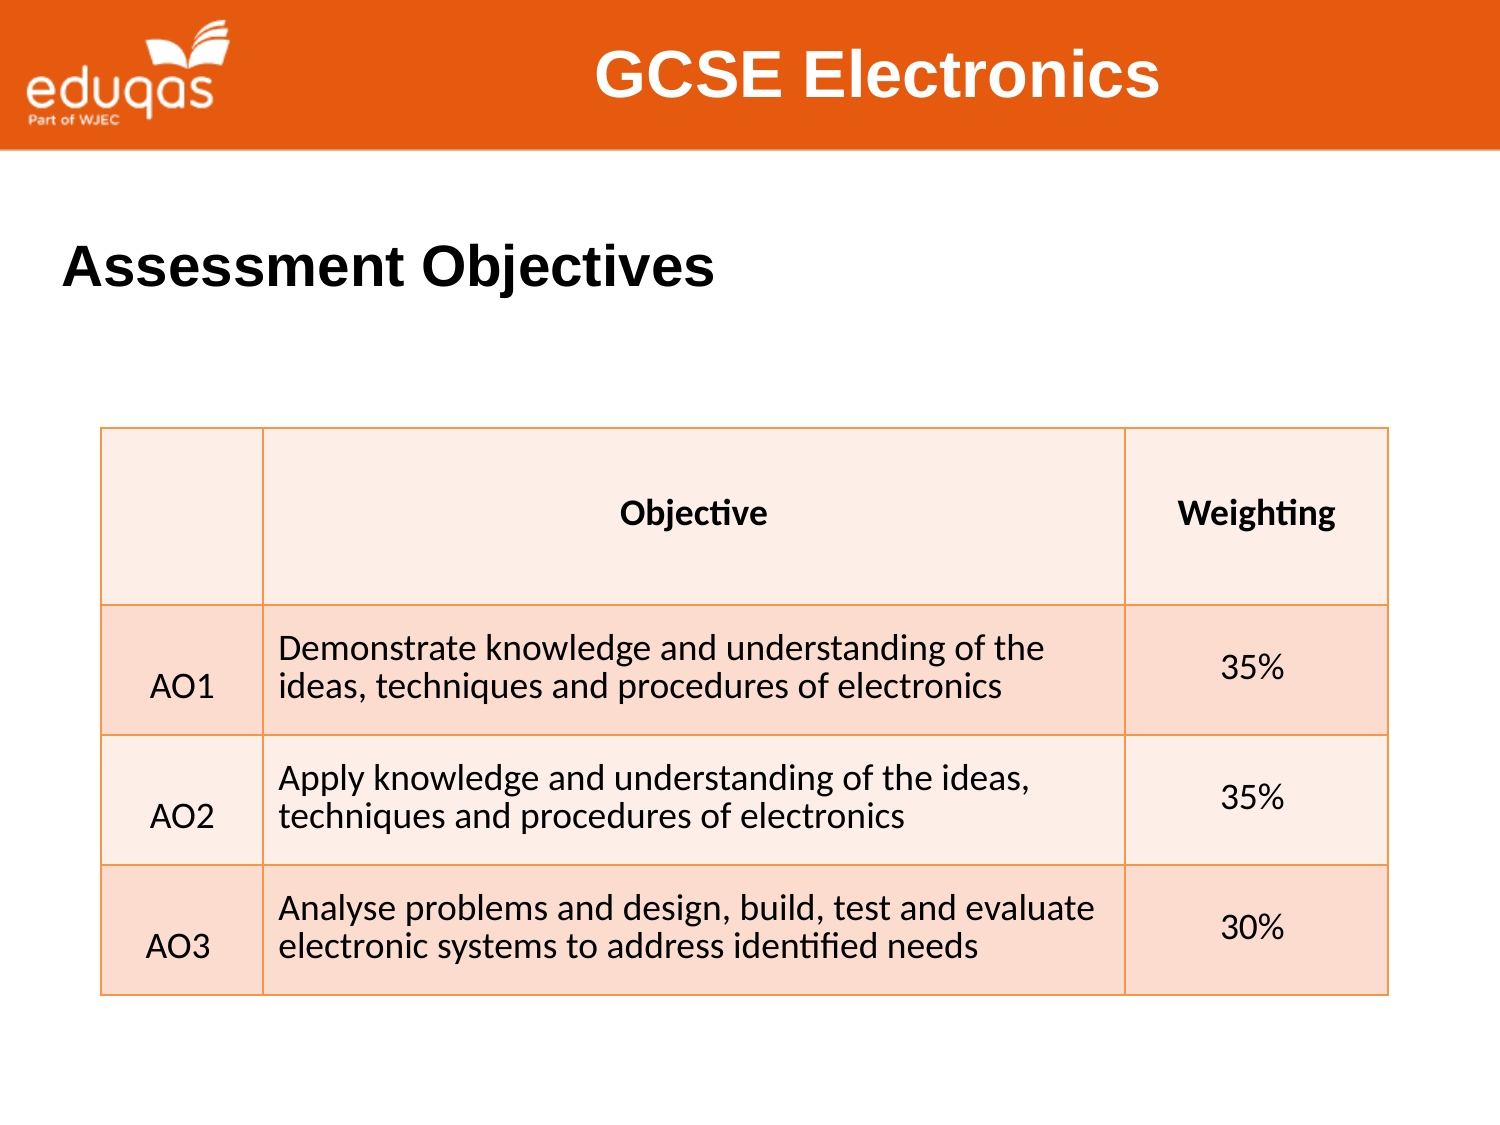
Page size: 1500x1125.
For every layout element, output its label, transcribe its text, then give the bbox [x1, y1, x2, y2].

table_header Objective [264, 429, 1124, 604]
list Assessment Objectives [46, 220, 1463, 328]
table_cell 30% [1126, 866, 1387, 994]
table_cell AO1 [102, 606, 262, 734]
table_cell Demonstrate knowledge and understanding of the ideas, techniques and procedures of electronics [264, 606, 1124, 734]
table_cell 35% [1126, 736, 1387, 864]
table_cell 35% [1126, 606, 1387, 734]
table_header Weighting [1126, 429, 1387, 604]
table_cell AO3 [102, 866, 262, 994]
table_header [102, 429, 262, 604]
table_cell AO2 [102, 736, 262, 864]
table_cell Apply knowledge and understanding of the ideas, techniques and procedures of electronics [264, 736, 1124, 864]
table_cell Analyse problems and design, build, test and evaluate electronic systems to address identified needs [264, 866, 1124, 994]
title GCSE Electronics [257, 0, 1500, 149]
picture [0, 0, 1500, 215]
